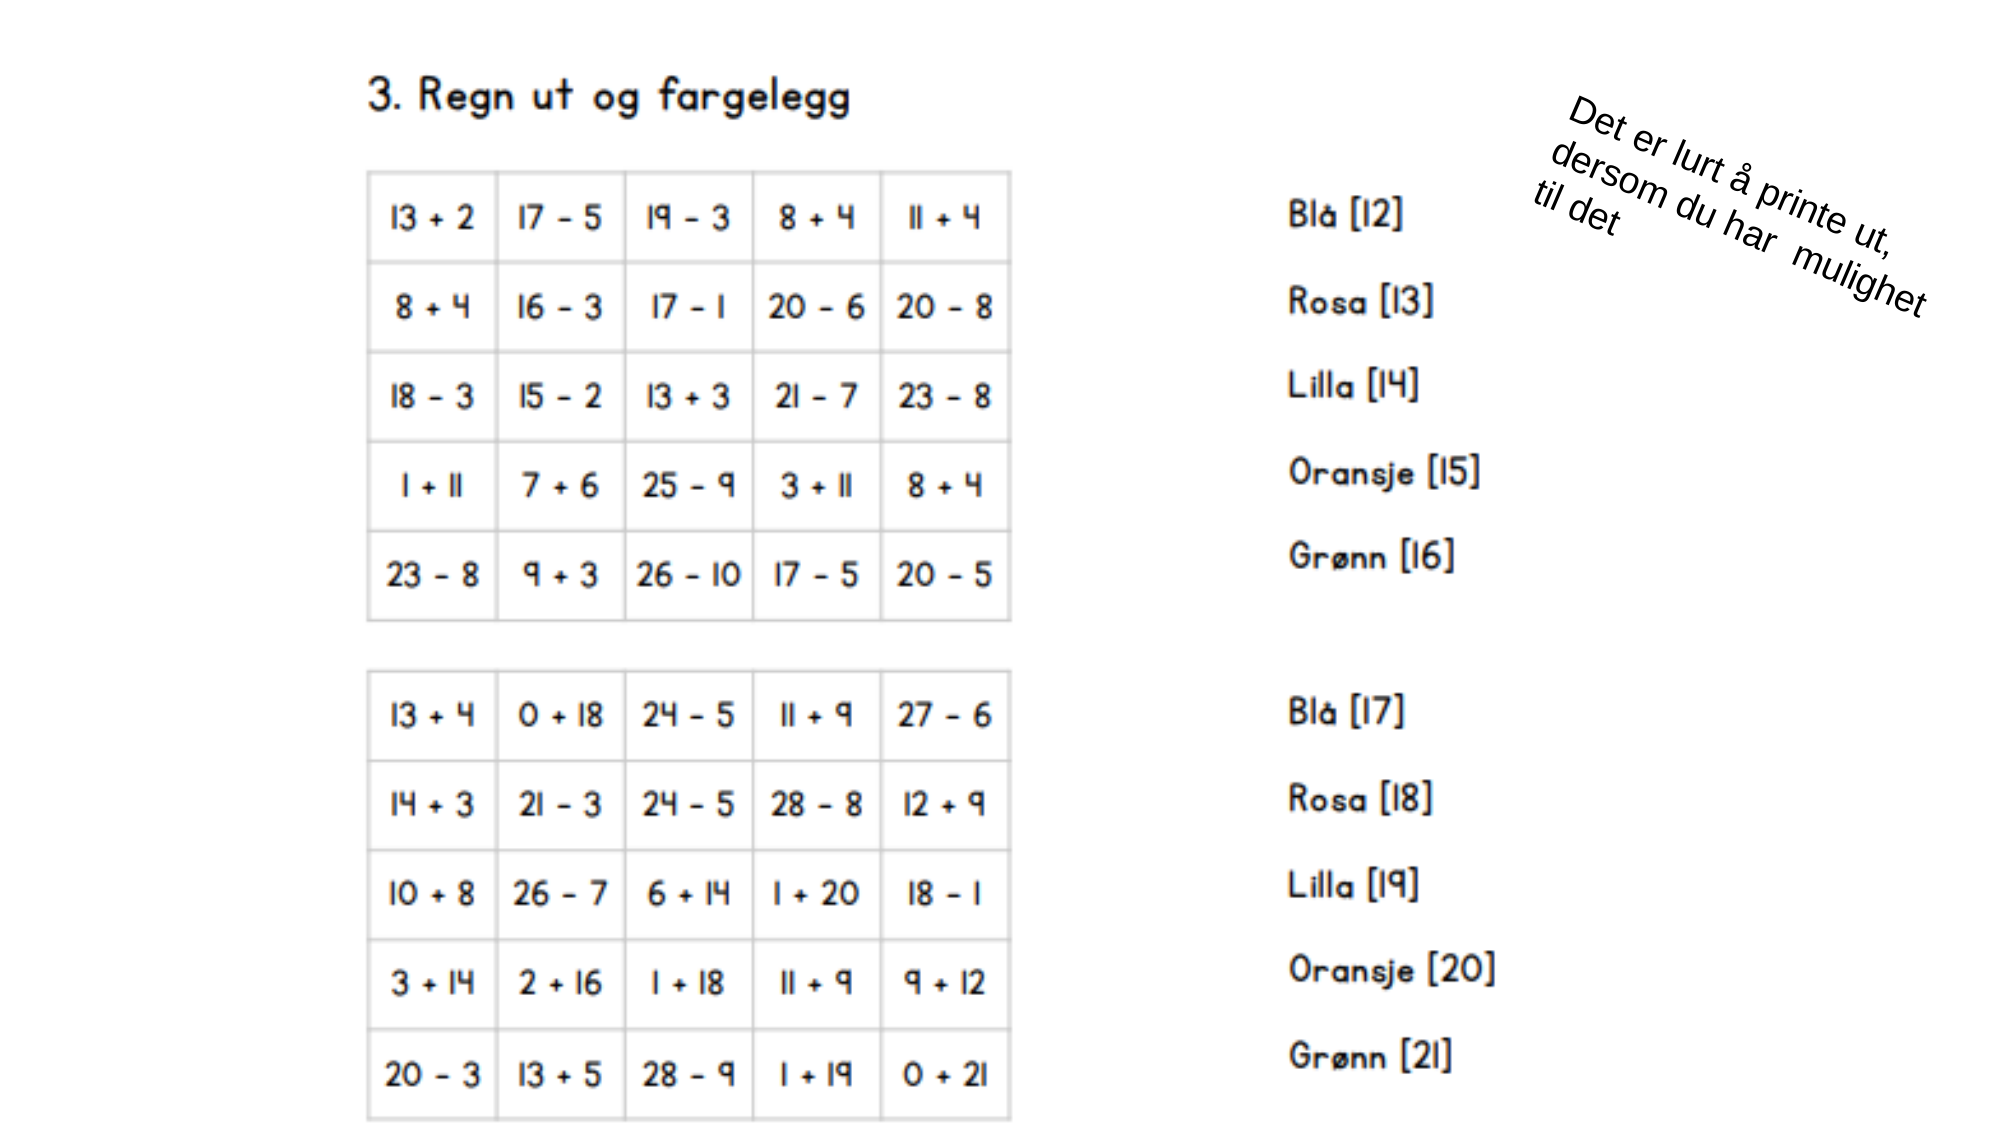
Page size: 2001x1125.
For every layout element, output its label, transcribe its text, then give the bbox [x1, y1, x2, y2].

text_box Det er lurt å printe ut, dersom du har mulighet til det [1689, 122, 2000, 394]
picture [311, 41, 1689, 1125]
